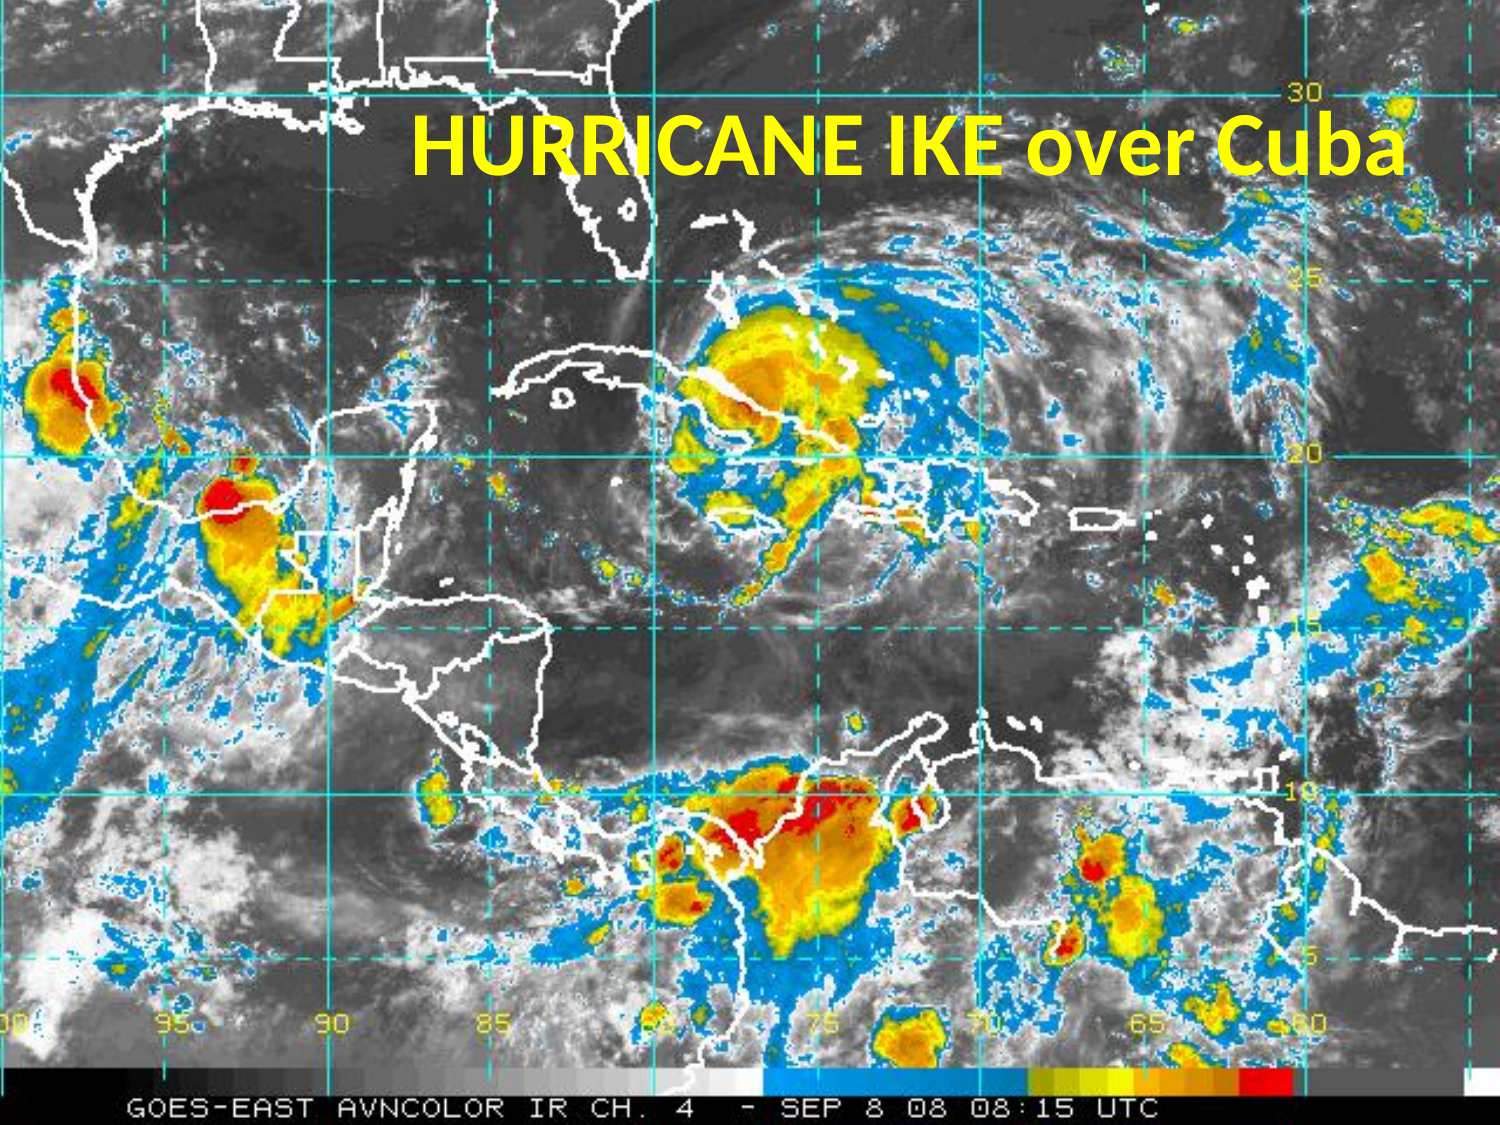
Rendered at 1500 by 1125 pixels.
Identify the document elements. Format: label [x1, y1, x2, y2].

list [0, 0, 1500, 1125]
